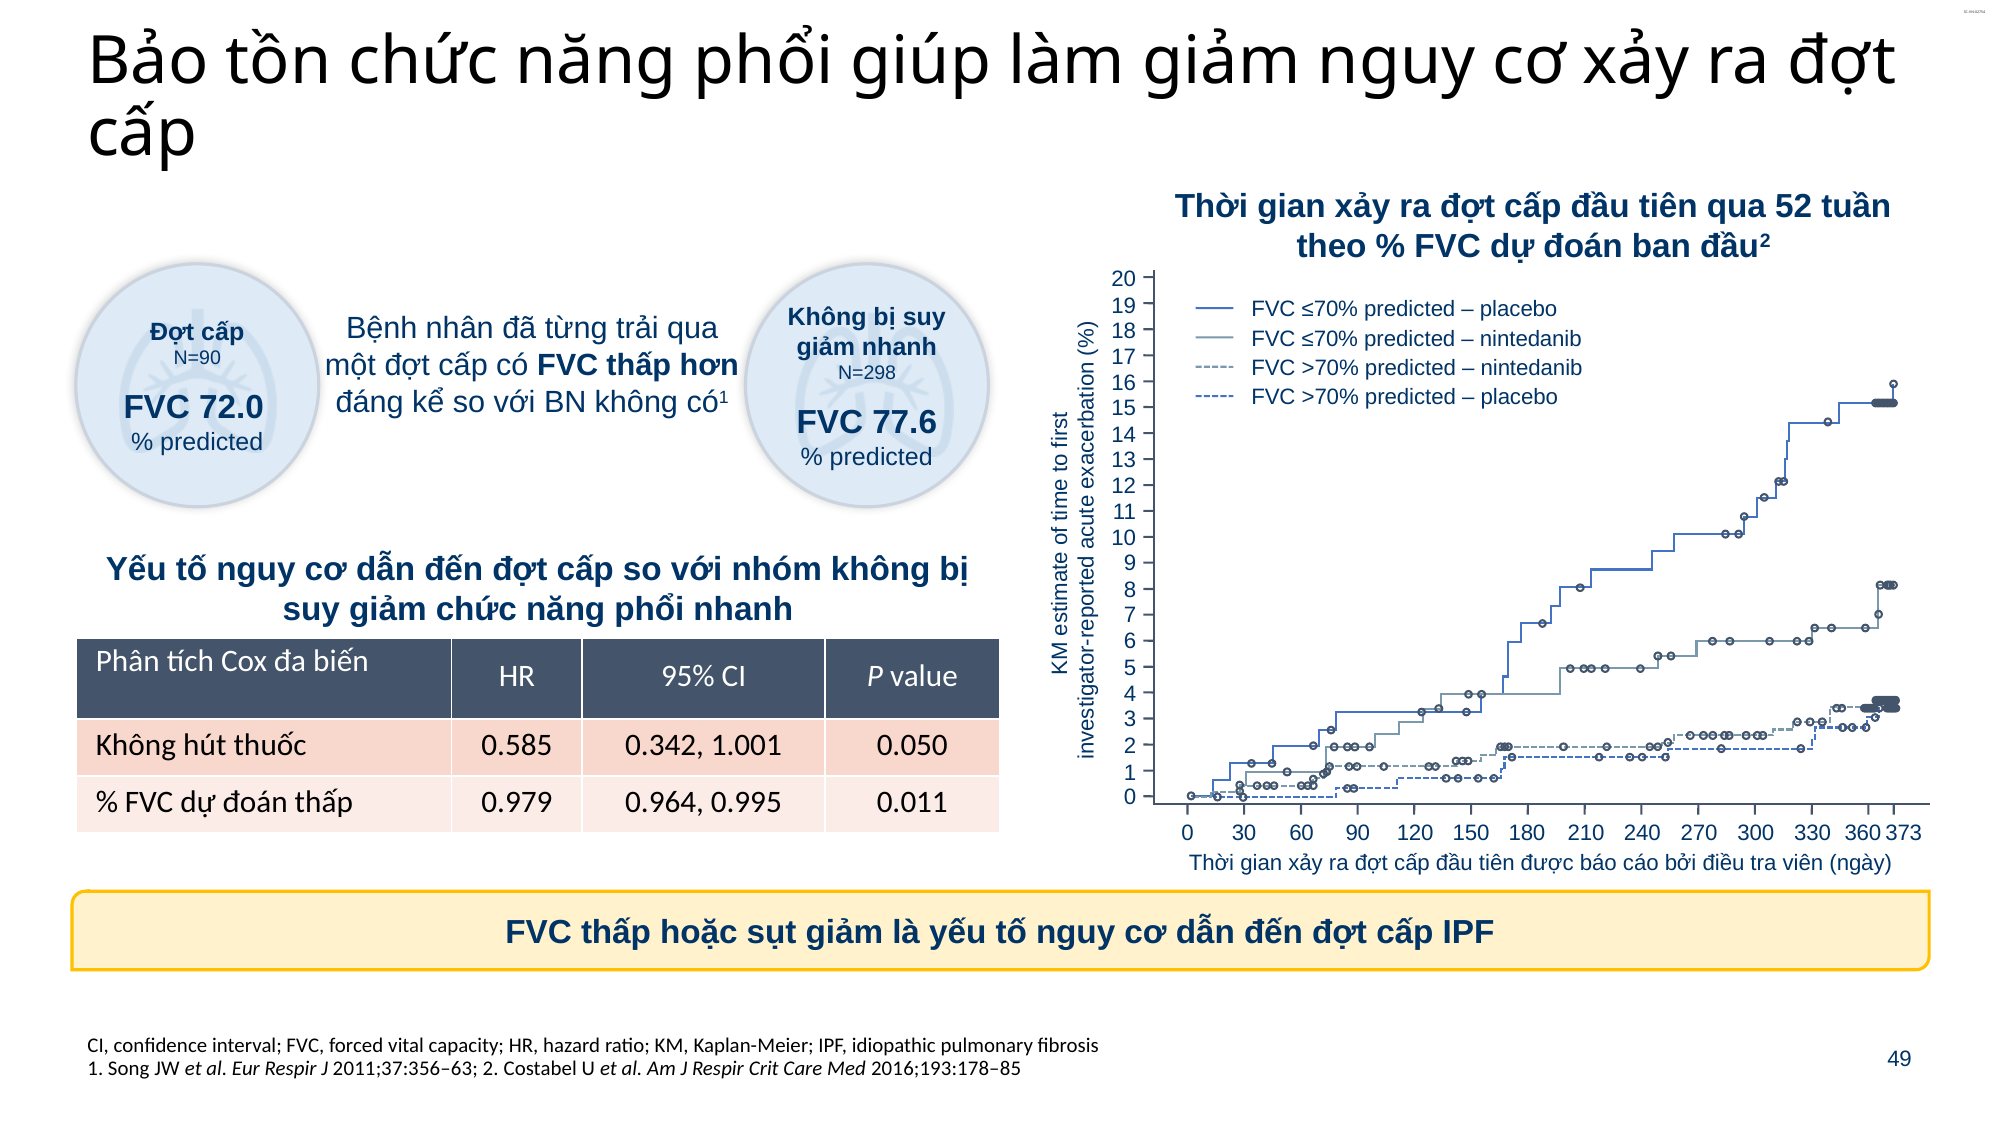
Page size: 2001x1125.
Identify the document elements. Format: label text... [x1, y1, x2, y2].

text_box KM estimate of time to first investigator-reported acute exacerbation (%) [1044, 277, 1088, 804]
text_box [1236, 787, 1243, 795]
slide_number 49 [1841, 1027, 1927, 1088]
text_box [1310, 775, 1317, 782]
text_box [1726, 637, 1734, 645]
text_box [1478, 691, 1486, 698]
text_box [1831, 385, 1894, 423]
text_box [1818, 718, 1826, 726]
text_box [1654, 652, 1662, 660]
text_box [1244, 756, 1508, 798]
list CI, confidence interval; FVC, forced vital capacity; HR, hazard ratio; KM, Kaplan-Meier; IPF, idiopathic pulmonary fibrosis 1. Song JW et al. Eur Respir J 2011;37:356–63; 2. Costabel U et al. Am J Respir Crit Care Med 2016;193:178–85 [72, 1027, 1814, 1088]
text_box [1304, 782, 1312, 789]
text_box [1351, 743, 1359, 751]
text_box [1760, 731, 1767, 739]
text_box [1466, 757, 1472, 765]
text_box [1366, 743, 1373, 751]
text_box [1516, 712, 1879, 758]
text_box [1317, 765, 1425, 781]
text_box [1646, 743, 1654, 751]
text_box [1601, 665, 1609, 672]
text_box FVC >70% predicted – placebo [1251, 382, 1615, 410]
text_box [1195, 791, 1236, 798]
text_box [1643, 655, 1667, 669]
text_box [1775, 478, 1782, 485]
text_box Thời gian xảy ra đợt cấp đầu tiên qua 52 tuần theo % FVC dự đoán ban đầu2 [1143, 176, 1925, 272]
text_box [1353, 763, 1361, 770]
text_box [1846, 704, 1864, 708]
text_box [1560, 743, 1567, 751]
text_box [1742, 731, 1750, 739]
text_box [1566, 665, 1574, 672]
text_box [1327, 726, 1335, 734]
text_box [1452, 757, 1460, 765]
table_cell 0.979 [452, 777, 581, 832]
text_box [1824, 418, 1832, 426]
text_box [1245, 767, 1326, 785]
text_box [1088, 263, 1136, 810]
text_box [1717, 745, 1725, 753]
table_header HR [452, 639, 581, 718]
text_box [1270, 782, 1278, 789]
text_box [1735, 530, 1742, 538]
text_box [1153, 269, 1930, 804]
text_box FVC ≤70% predicted – nintedanib [1251, 323, 1615, 351]
text_box [1465, 691, 1472, 698]
text_box [1311, 782, 1317, 789]
text_box [1320, 770, 1328, 778]
text_box [1580, 665, 1588, 672]
text_box [1708, 637, 1716, 645]
text_box [1587, 665, 1595, 672]
table_cell 0.585 [452, 720, 581, 775]
text_box [1883, 704, 1891, 712]
text_box [1187, 792, 1195, 800]
title Bảo tồn chức năng phổi giúp làm giảm nguy cơ xảy ra đợt cấp [72, 59, 1927, 216]
text_box [1263, 782, 1271, 789]
text_box [1432, 763, 1439, 770]
text_box [1248, 760, 1255, 767]
text_box [1875, 610, 1882, 618]
text_box [1463, 708, 1470, 716]
text_box [1283, 768, 1291, 776]
text_box FVC >70% predicted – nintedanib [1251, 353, 1615, 381]
text_box [1675, 640, 1710, 656]
text_box [1442, 775, 1450, 782]
text_box [1351, 785, 1358, 792]
text_box [1709, 731, 1717, 739]
text_box [1454, 775, 1462, 782]
table_header 95% CI [583, 639, 824, 718]
text_box [1811, 624, 1819, 632]
text_box [1872, 399, 1879, 407]
text_box [1344, 785, 1351, 792]
text_box [1637, 665, 1644, 672]
text_box [1833, 704, 1840, 712]
text_box [1252, 422, 1825, 764]
text_box [1794, 718, 1801, 726]
text_box [1805, 637, 1813, 645]
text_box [1163, 817, 1928, 845]
table_cell 0.050 [826, 720, 999, 775]
text_box [1380, 763, 1388, 770]
text_box [1325, 667, 1637, 766]
text_box [1603, 743, 1611, 751]
text_box [1221, 794, 1240, 798]
text_box [1471, 746, 1560, 761]
text_box [1497, 743, 1505, 751]
text_box [1324, 768, 1331, 775]
text_box [1686, 731, 1694, 739]
text_box [1892, 581, 1897, 589]
text_box [1459, 757, 1466, 765]
text_box [1214, 793, 1221, 801]
text_box [1626, 753, 1634, 761]
text_box [1310, 742, 1317, 749]
text_box [1253, 782, 1261, 789]
table_cell 0.011 [826, 777, 999, 832]
text_box [1806, 718, 1814, 726]
text_box [1699, 731, 1707, 739]
text_box [1239, 793, 1247, 801]
text_box [1435, 705, 1443, 712]
text_box [1194, 762, 1248, 796]
text_box [1418, 708, 1425, 716]
text_box [1871, 714, 1879, 721]
text_box [1654, 743, 1662, 751]
text_box [1539, 620, 1546, 627]
text_box [1839, 704, 1846, 712]
text_box [1664, 738, 1672, 746]
table_header P value [826, 639, 999, 718]
text_box [1876, 581, 1884, 589]
text_box [1862, 724, 1870, 731]
text_box [1438, 761, 1457, 767]
text_box [1839, 724, 1847, 731]
text_box [1236, 781, 1243, 788]
text_box [1297, 782, 1305, 789]
table_cell % FVC dự đoán thấp [77, 777, 451, 832]
text_box [1325, 763, 1333, 770]
text_box [1740, 513, 1748, 520]
table_header Phân tích Cox đa biến [77, 639, 451, 718]
text_box [1242, 785, 1254, 791]
text_box [1567, 707, 1833, 747]
text_box Thời gian xảy ra đợt cấp đầu tiên được báo cáo bởi điều tra viên (ngày) [1153, 848, 1930, 876]
text_box [1576, 584, 1584, 592]
text_box FVC thấp hoặc sụt giảm là yếu tố nguy cơ dẫn đến đợt cấp IPF [71, 889, 1931, 971]
table_cell 0.342, 1.001 [583, 720, 824, 775]
text_box [1507, 743, 1512, 751]
text_box [1877, 704, 1883, 712]
text_box [1638, 753, 1646, 761]
text_box [1345, 763, 1353, 770]
text_box [1508, 753, 1516, 761]
text_box [1278, 782, 1299, 786]
text_box [1474, 775, 1482, 782]
text_box [1890, 380, 1897, 388]
text_box [1662, 753, 1669, 761]
text_box [1722, 530, 1729, 538]
text_box [1721, 731, 1728, 739]
text_box [1848, 724, 1856, 731]
table_cell 0.964, 0.995 [583, 777, 824, 832]
text_box [1330, 743, 1338, 751]
text_box [1797, 745, 1805, 753]
text_box [1727, 731, 1733, 739]
text_box [1425, 763, 1433, 770]
text_box [1781, 478, 1788, 485]
text_box [1595, 753, 1603, 761]
table_cell Không hút thuốc [77, 720, 451, 775]
text_box [1667, 652, 1675, 660]
text_box [1503, 743, 1508, 751]
text_box [1490, 775, 1498, 782]
text_box [1731, 589, 1882, 641]
text_box [1268, 760, 1276, 767]
text_box [1760, 494, 1768, 501]
text_box [1872, 696, 1880, 704]
text_box [1753, 731, 1761, 739]
text_box FVC ≤70% predicted – placebo [1251, 294, 1615, 322]
text_box [1766, 637, 1773, 645]
text_box Yếu tố nguy cơ dẫn đến đợt cấp so với nhóm không bị suy giảm chức năng phổi nhanh [89, 539, 987, 635]
text_box [1884, 581, 1891, 589]
text_box [1793, 637, 1801, 645]
text_box [1344, 743, 1351, 751]
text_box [75, 263, 989, 507]
text_box [1828, 624, 1836, 632]
text_box [1861, 704, 1869, 712]
text_box [1862, 624, 1869, 632]
